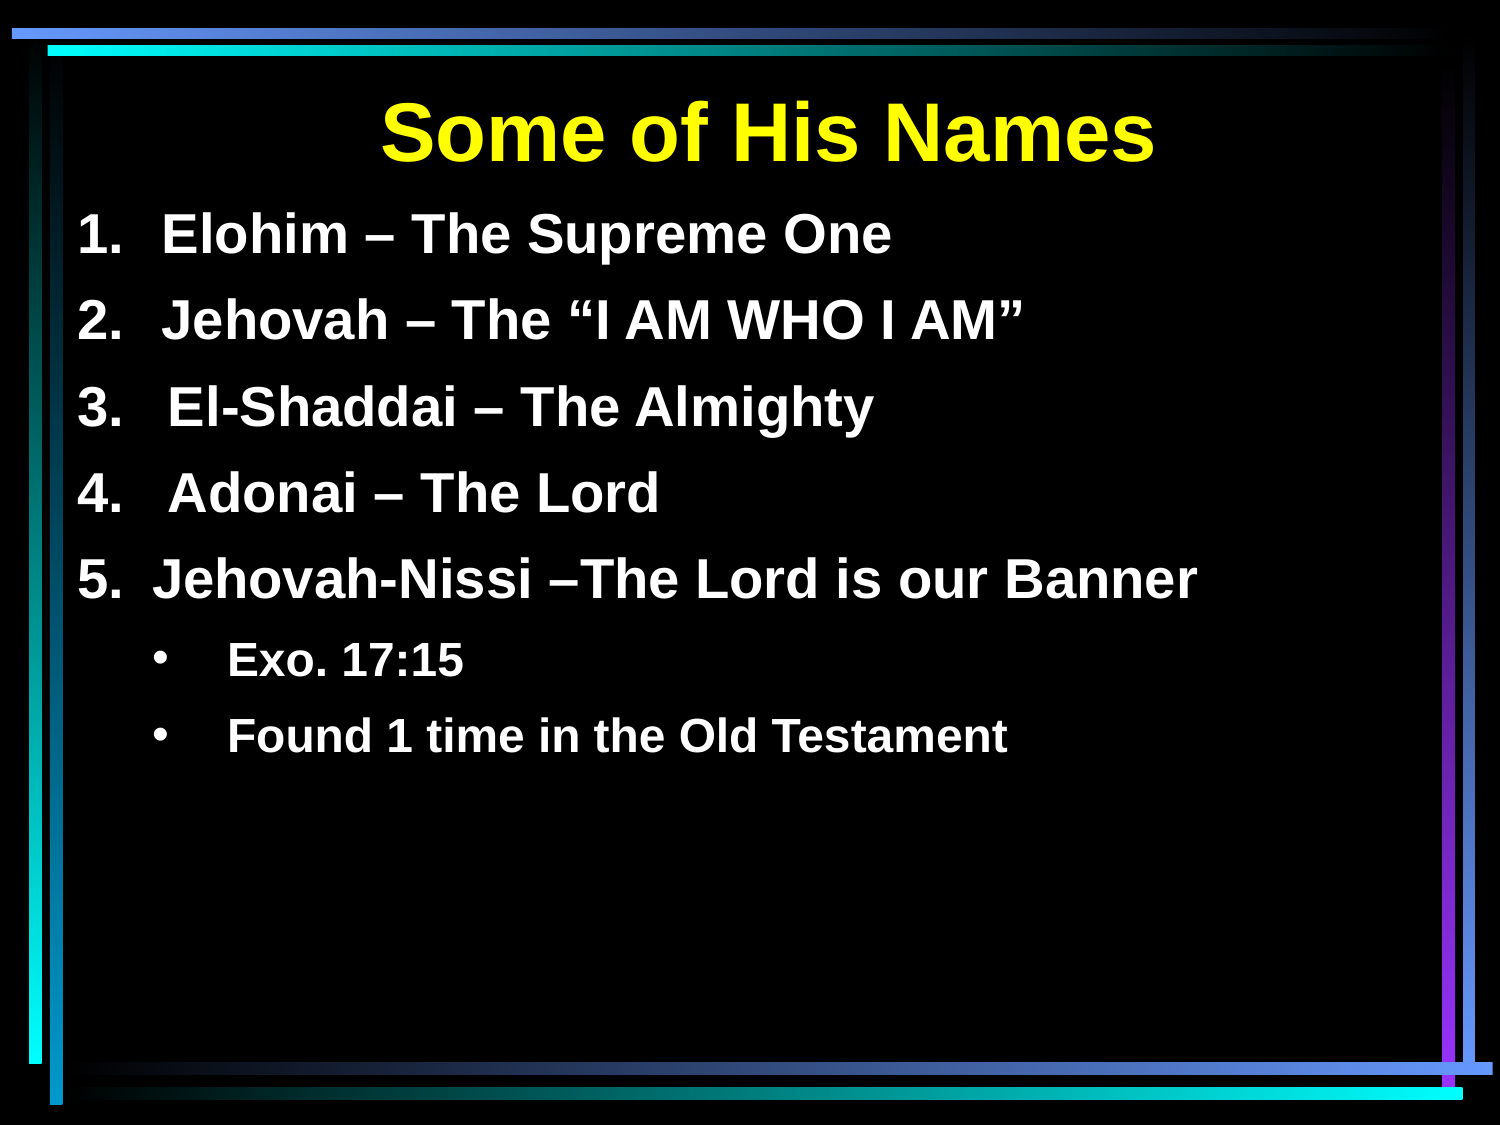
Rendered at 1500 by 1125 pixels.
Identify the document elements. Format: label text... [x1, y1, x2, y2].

text_box Some of His Names Elohim – The Supreme One Jehovah – The “I AM WHO I AM” El-Shaddai – The Almighty Adonai – The Lord Jehovah-Nissi –The Lord is our Banner Exo. 17:15 Found 1 time in the Old Testament [62, 71, 1475, 770]
